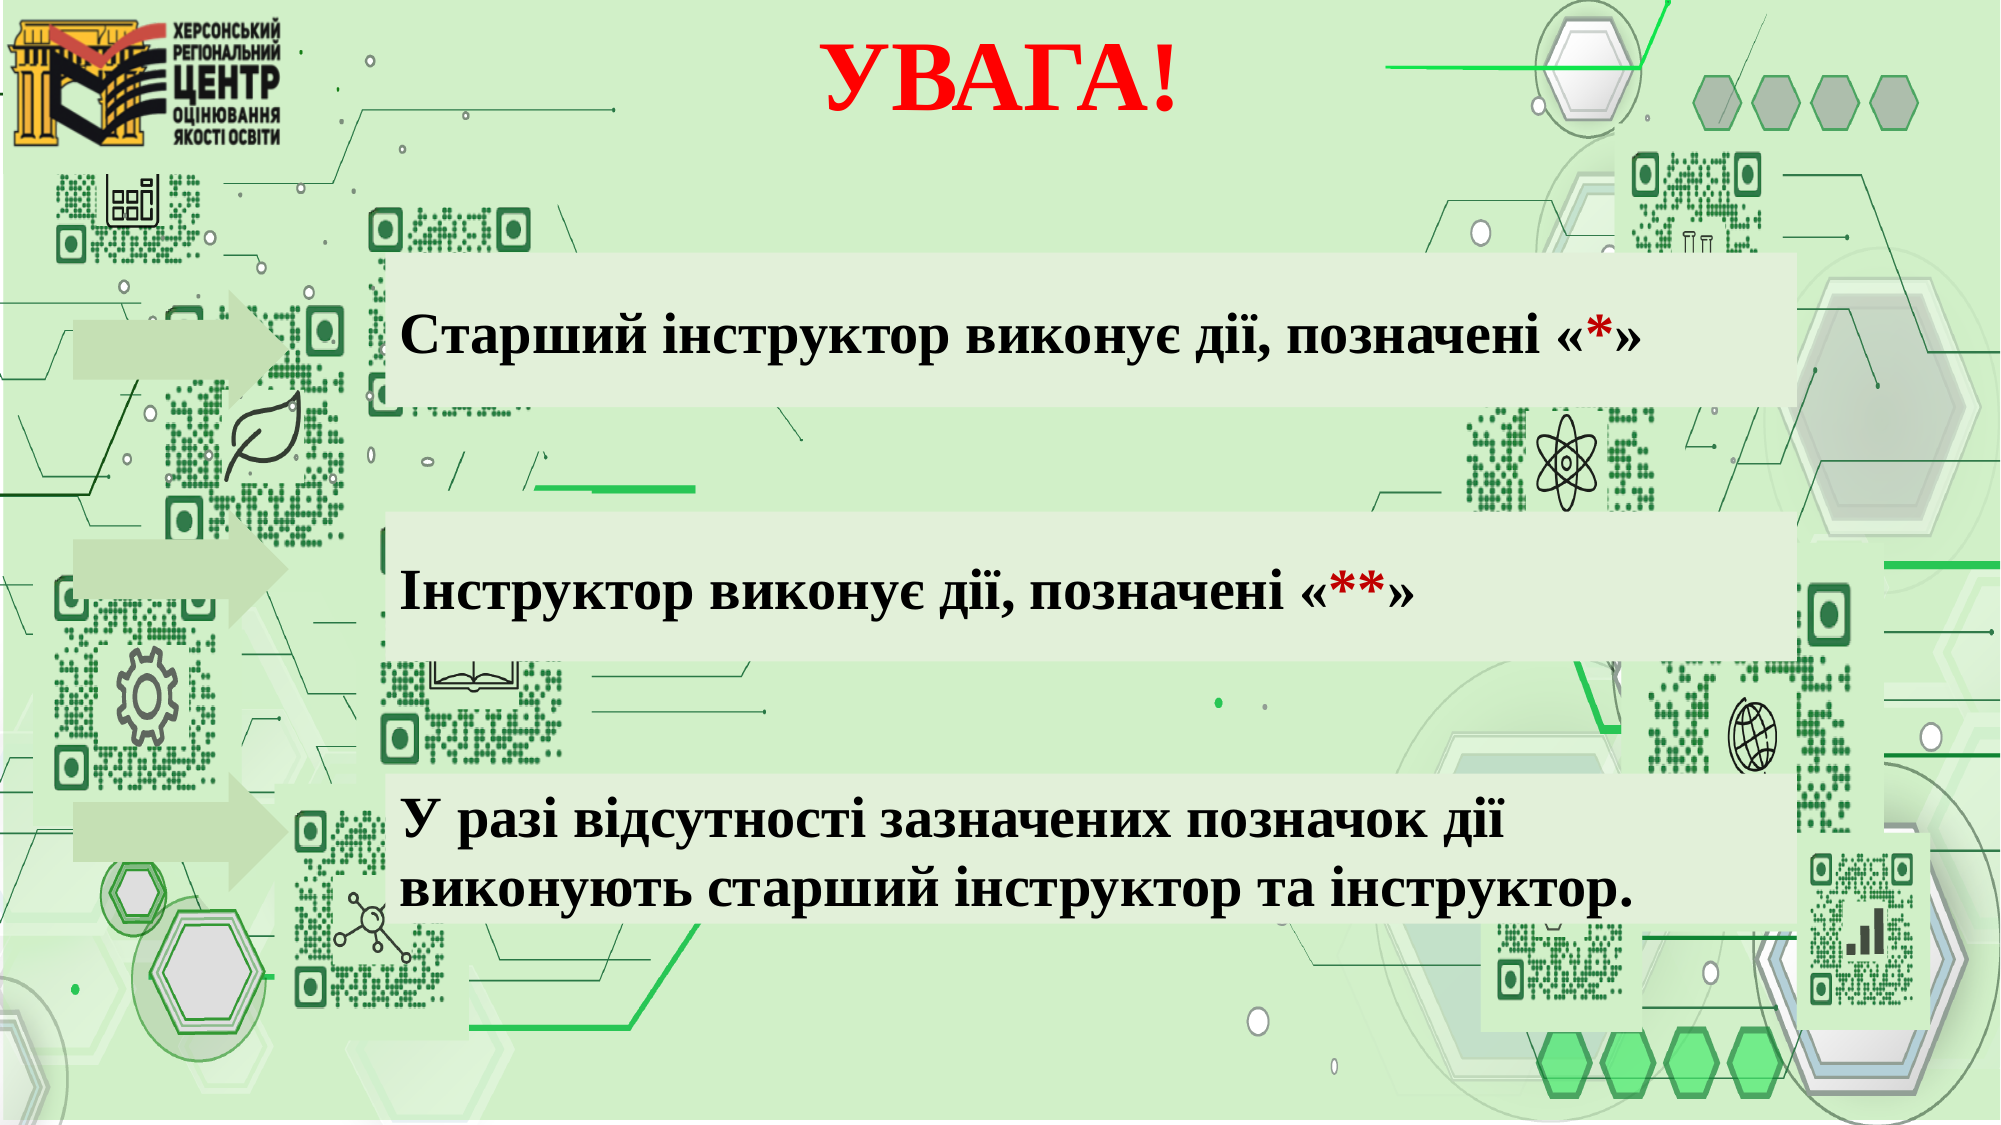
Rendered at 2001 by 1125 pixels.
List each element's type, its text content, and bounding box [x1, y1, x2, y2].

text_box Старший інструктор виконує дії, позначені «*» [384, 252, 1798, 408]
text_box [73, 771, 289, 893]
text_box УВАГА! [695, 0, 1305, 141]
text_box [73, 289, 289, 410]
text_box Інструктор виконує дії, позначені «**» [384, 511, 1798, 663]
text_box У разі відсутності зазначених позначок дії виконують старший інструктор та інструктор. [384, 773, 1798, 925]
picture [0, 0, 2001, 1125]
text_box [73, 509, 289, 630]
